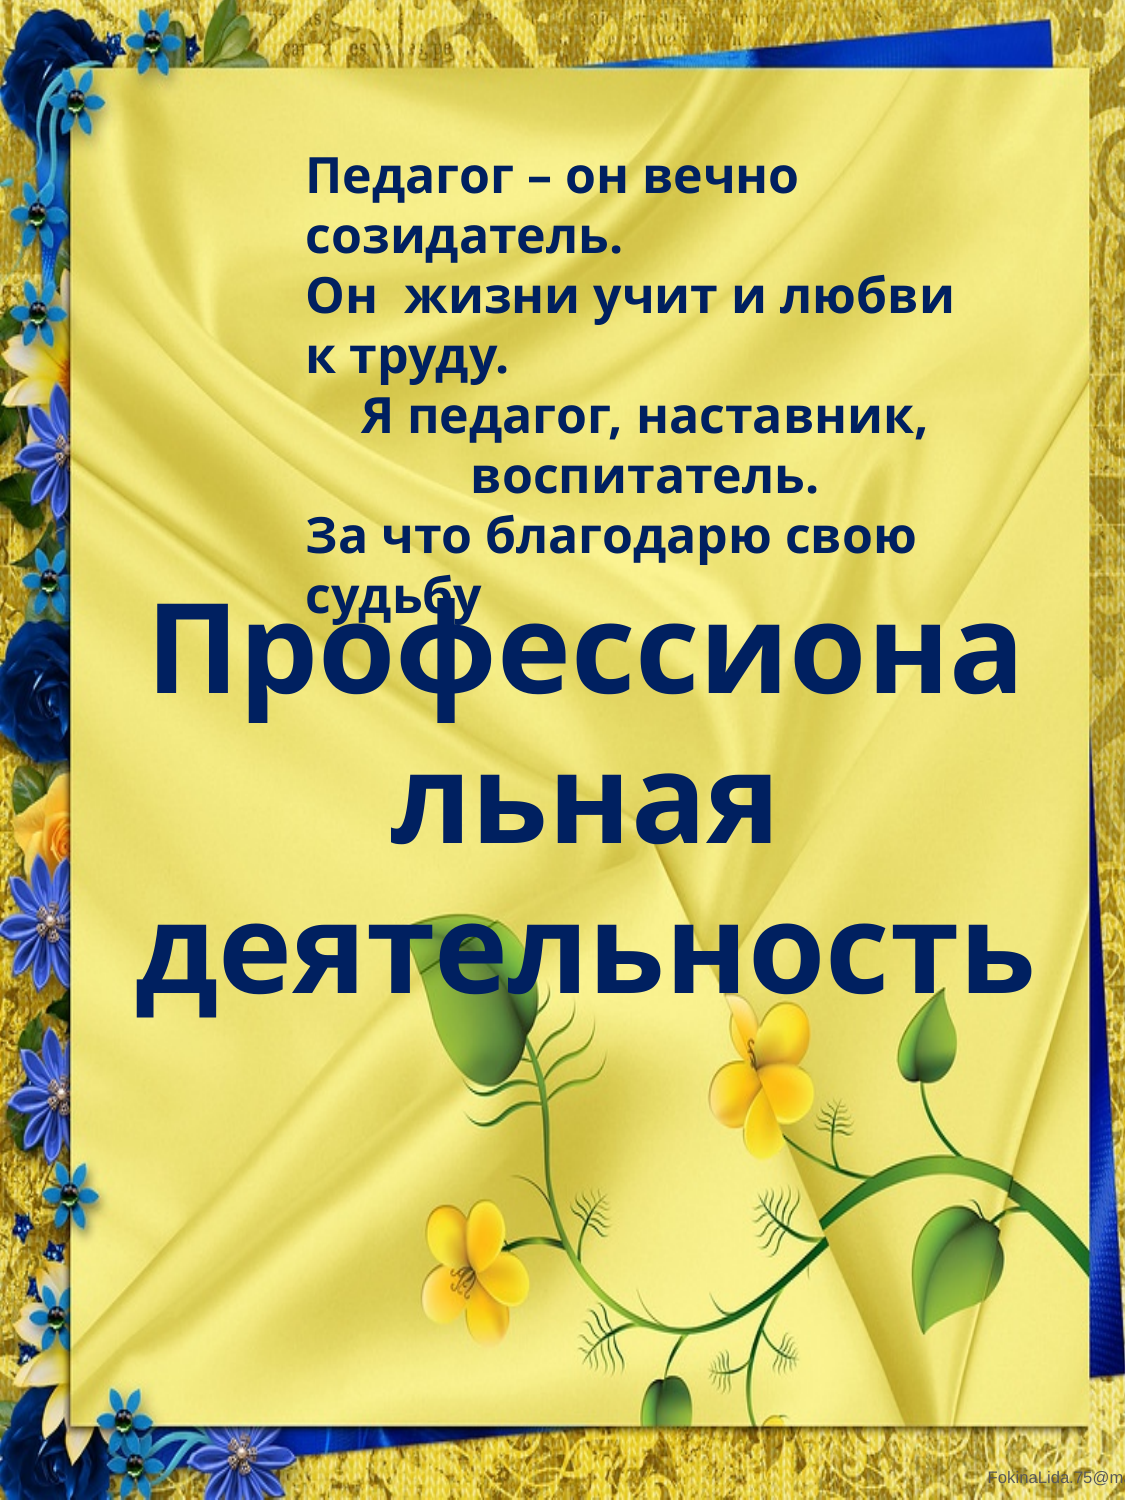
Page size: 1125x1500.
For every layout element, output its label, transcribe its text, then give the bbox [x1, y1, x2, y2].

text_box Профессиональная деятельность [113, 560, 1059, 1026]
text_box Педагог – он вечно созидатель. Он жизни учит и любви к труду. Я педагог, наставник, воспитатель. За что благодарю свою судьбу [290, 135, 1000, 631]
picture [0, 0, 1125, 1500]
